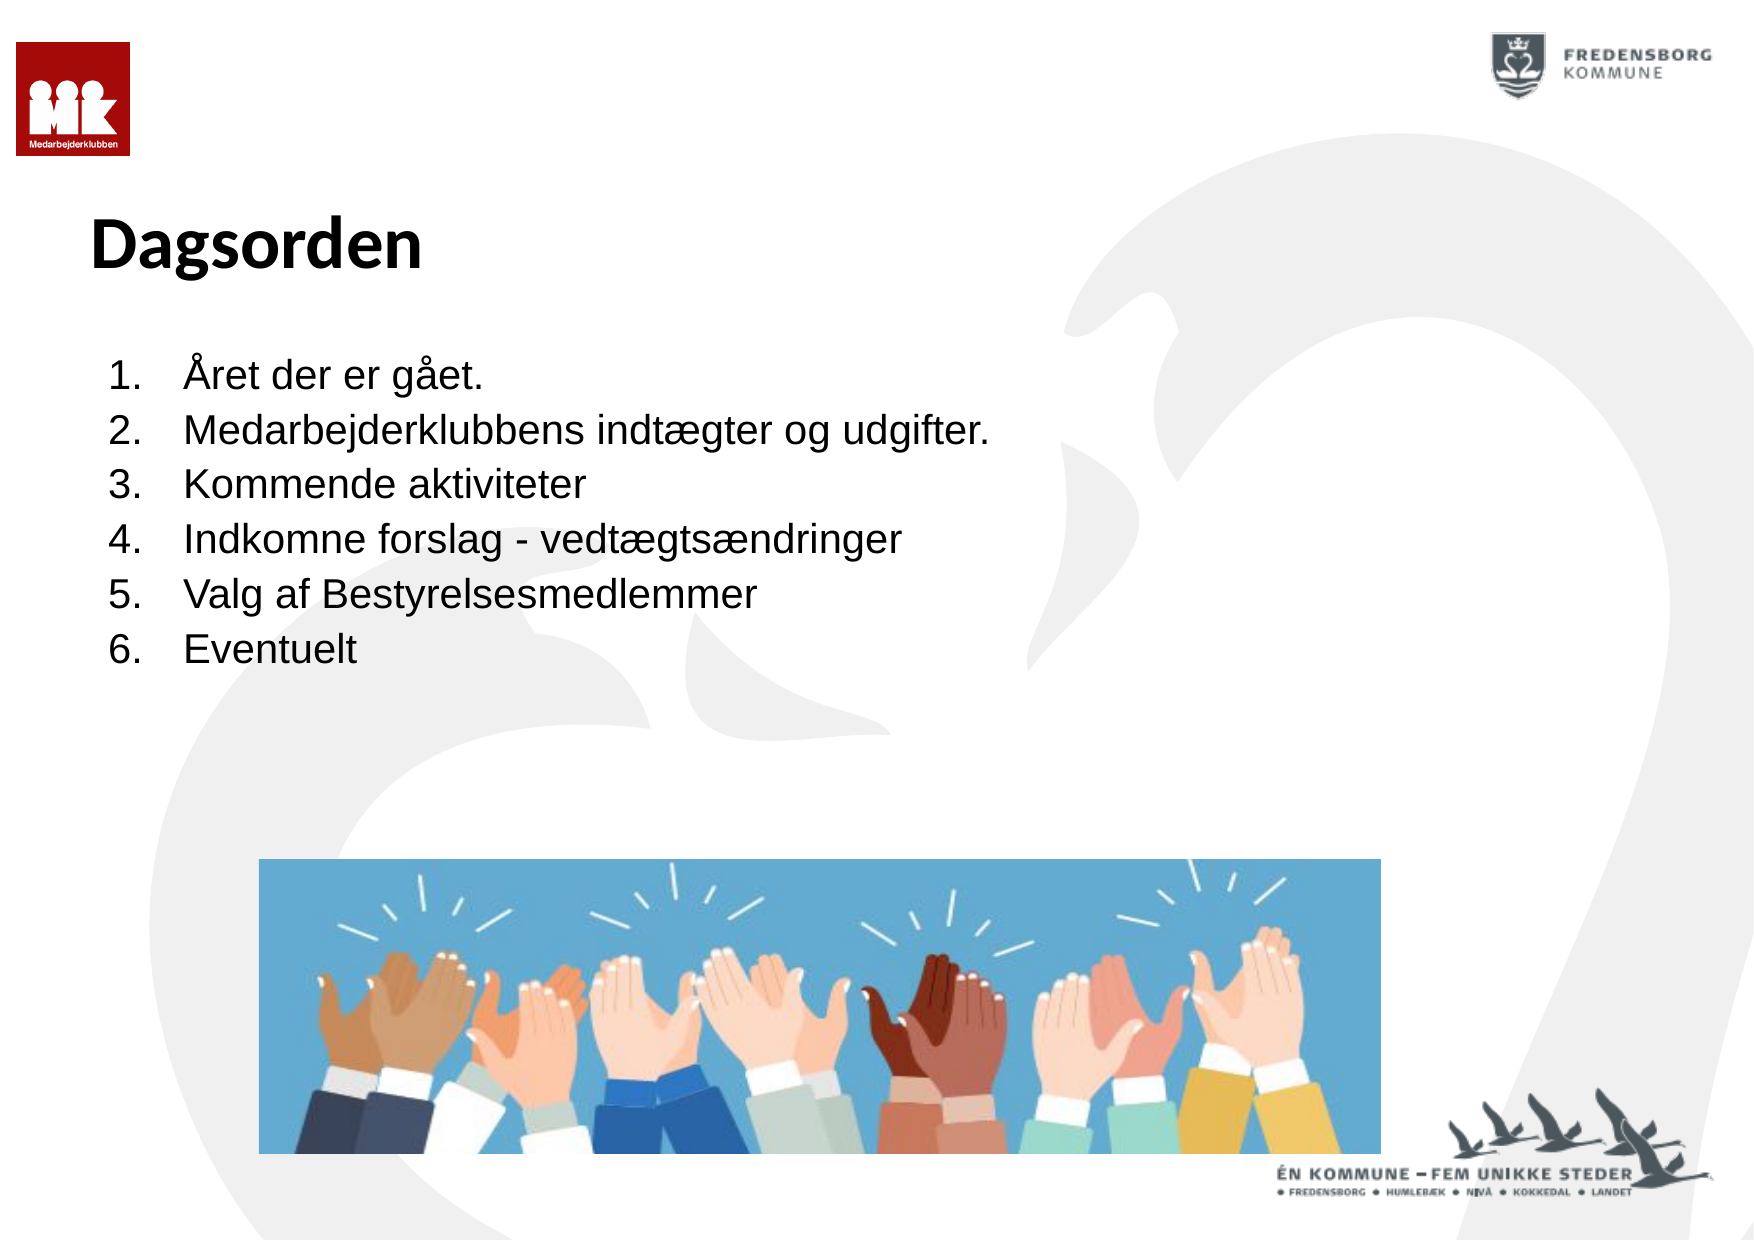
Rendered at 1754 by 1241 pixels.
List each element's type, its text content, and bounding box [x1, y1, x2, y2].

picture [0, 0, 1754, 1240]
title Dagsorden [73, 117, 1564, 384]
subtitle Året der er gået. Medarbejderklubbens indtægter og udgifter. Kommende aktiviteter Indkomne forslag - vedtægtsændringer Valg af Bestyrelsesmedlemmer Eventuelt [90, 288, 1738, 1081]
